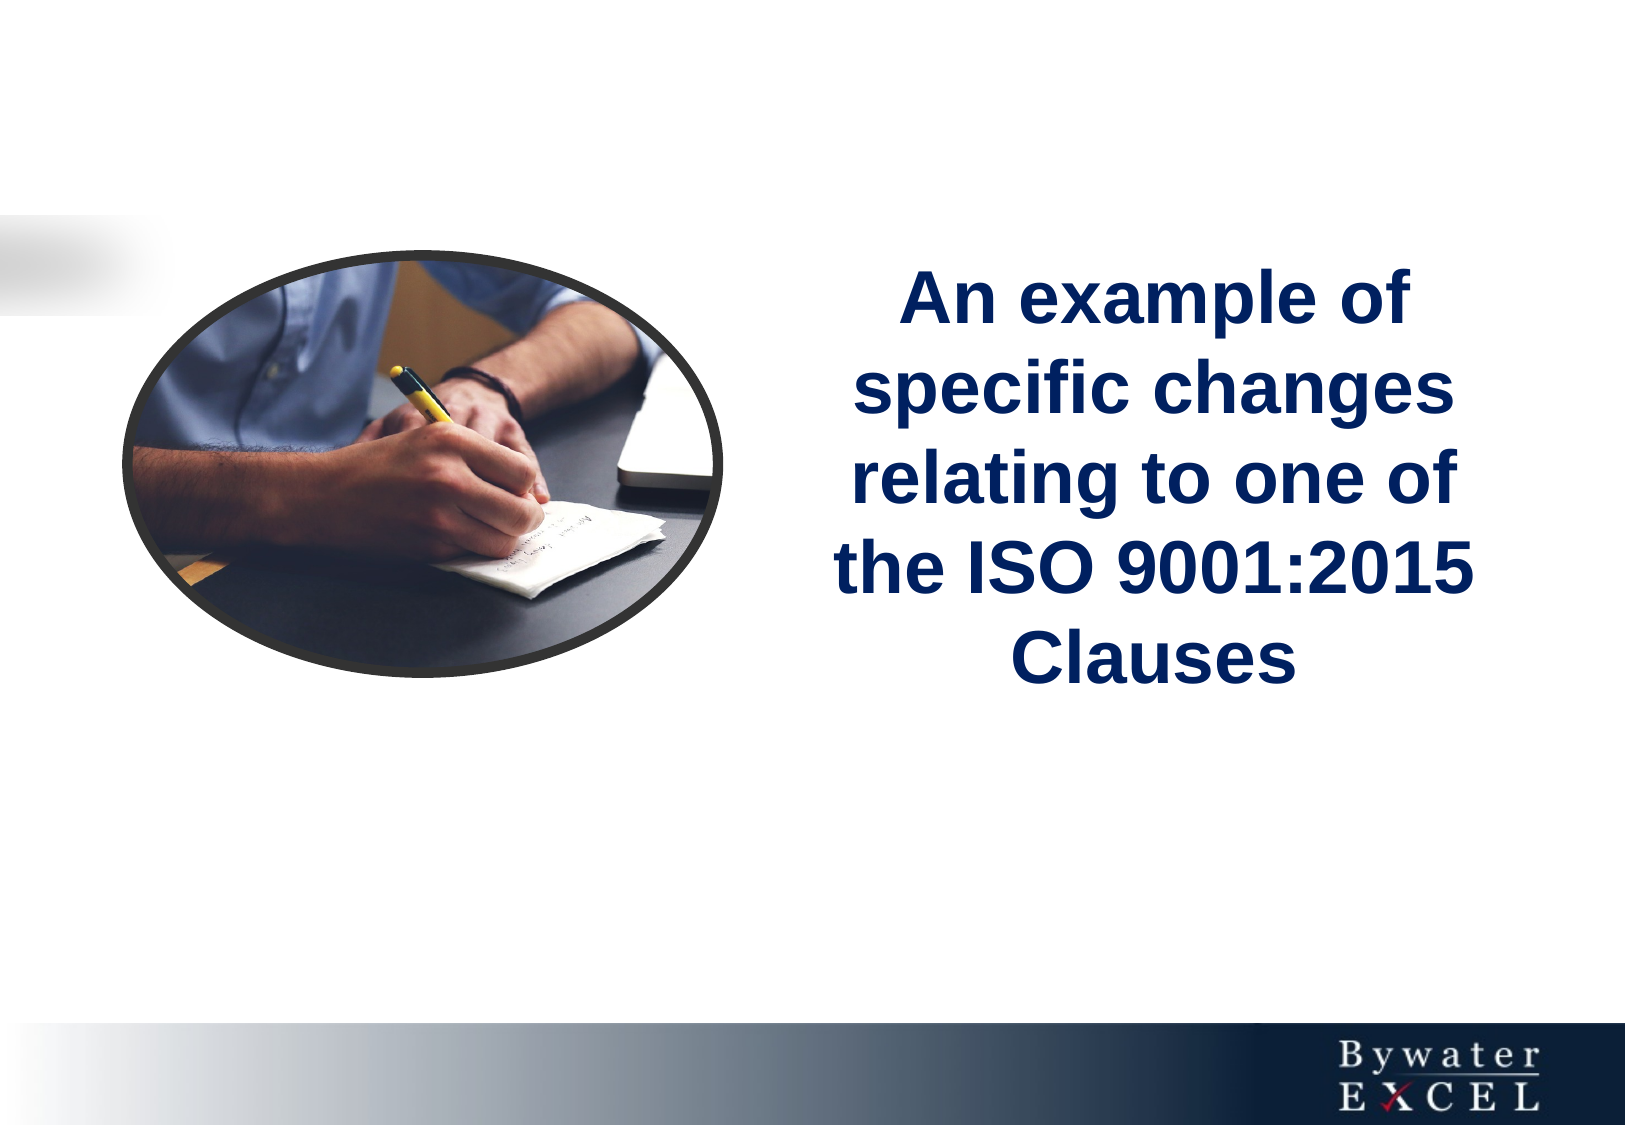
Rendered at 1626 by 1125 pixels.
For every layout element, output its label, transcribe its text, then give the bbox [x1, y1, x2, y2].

picture [127, 255, 719, 673]
title An example of specific changes relating to one of the ISO 9001:2015 Clauses [777, 137, 1532, 811]
picture [0, 1023, 1625, 1125]
